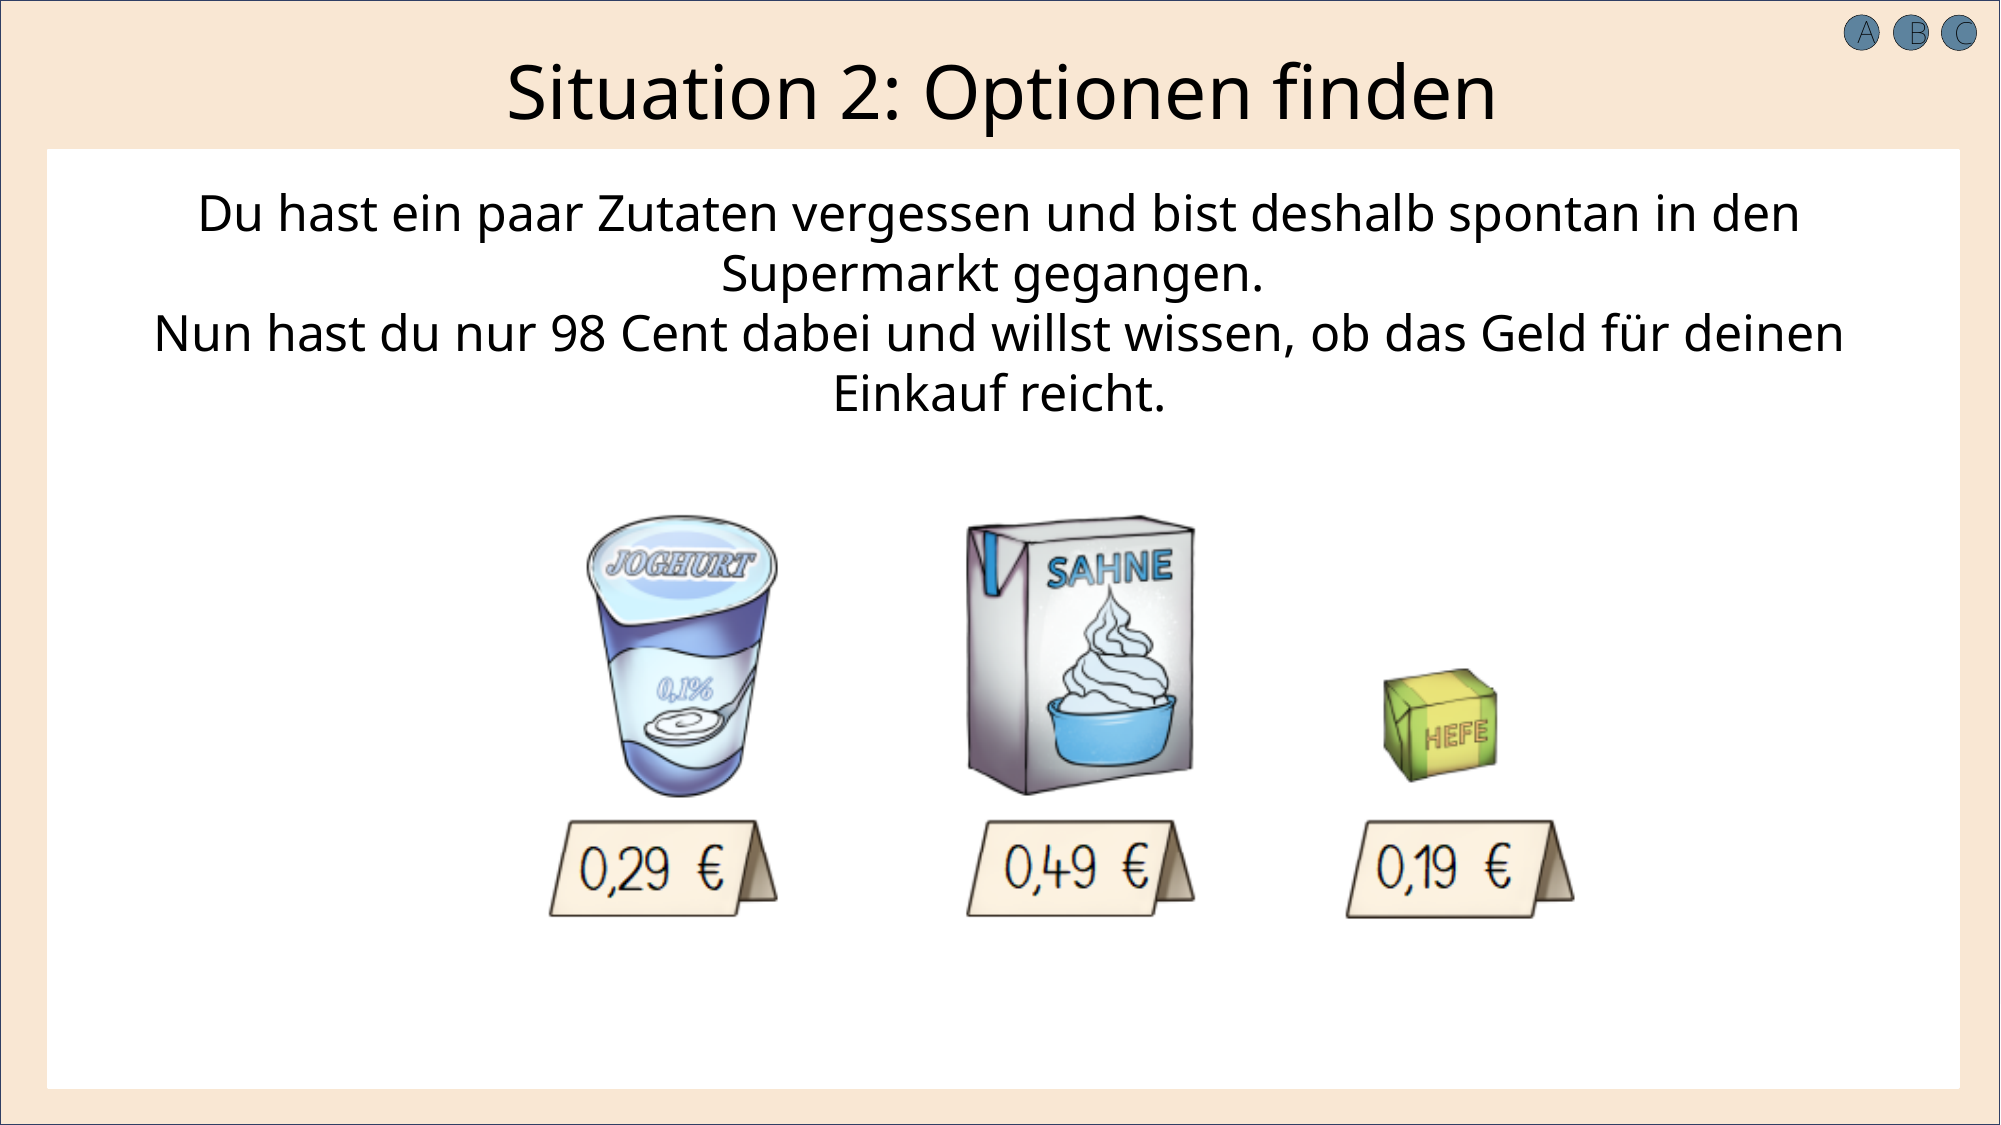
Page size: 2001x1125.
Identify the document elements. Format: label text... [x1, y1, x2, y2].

text_box [0, 0, 2000, 1125]
text_box Du hast ein paar Zutaten vergessen und bist deshalb spontan in den Supermarkt gegangen. Nun hast du nur 98 Cent dabei und willst wissen, ob das Geld für deinen Einkauf reicht. [57, 173, 1943, 909]
text_box [47, 149, 1960, 1089]
text_box Situation 2: Optionen finden [47, 37, 1959, 143]
picture [1841, 9, 1980, 65]
picture [456, 421, 1658, 955]
